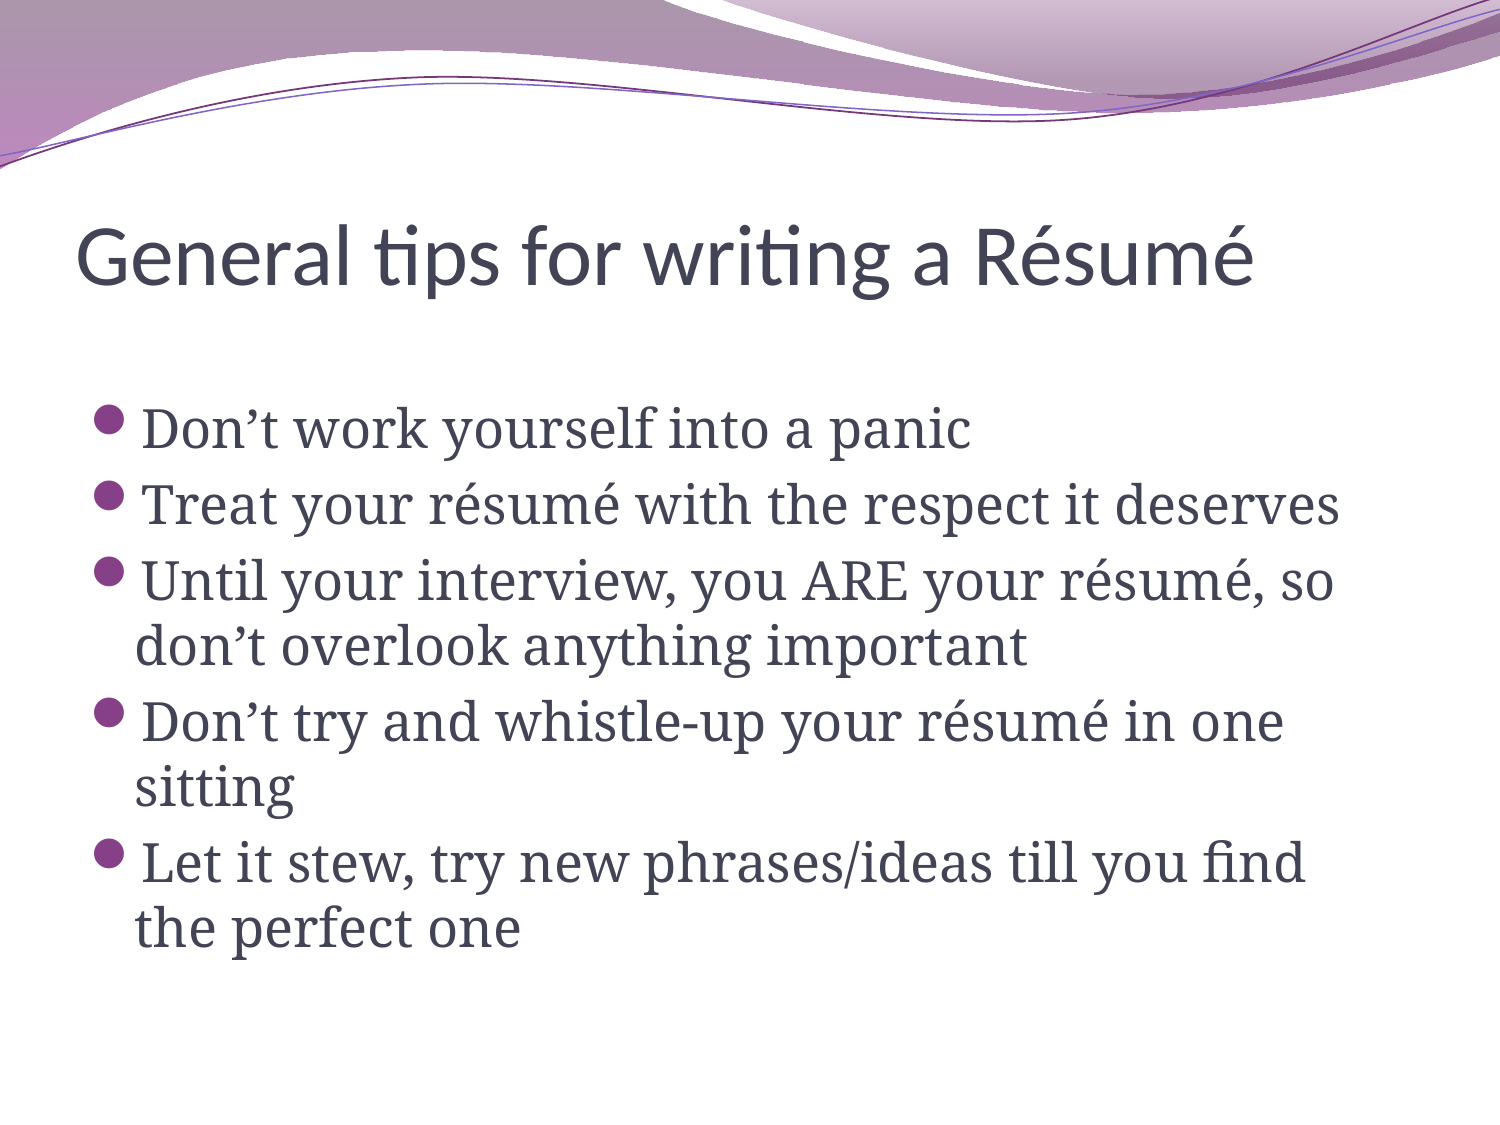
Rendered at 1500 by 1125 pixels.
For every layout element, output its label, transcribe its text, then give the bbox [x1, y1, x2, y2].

list Don’t work yourself into a panic Treat your résumé with the respect it deserves Until your interview, you ARE your résumé, so don’t overlook anything important Don’t try and whistle-up your résumé in one sitting Let it stew, try new phrases/ideas till you find the perfect one [75, 386, 1425, 1038]
title General tips for writing a Résumé [75, 115, 1425, 303]
